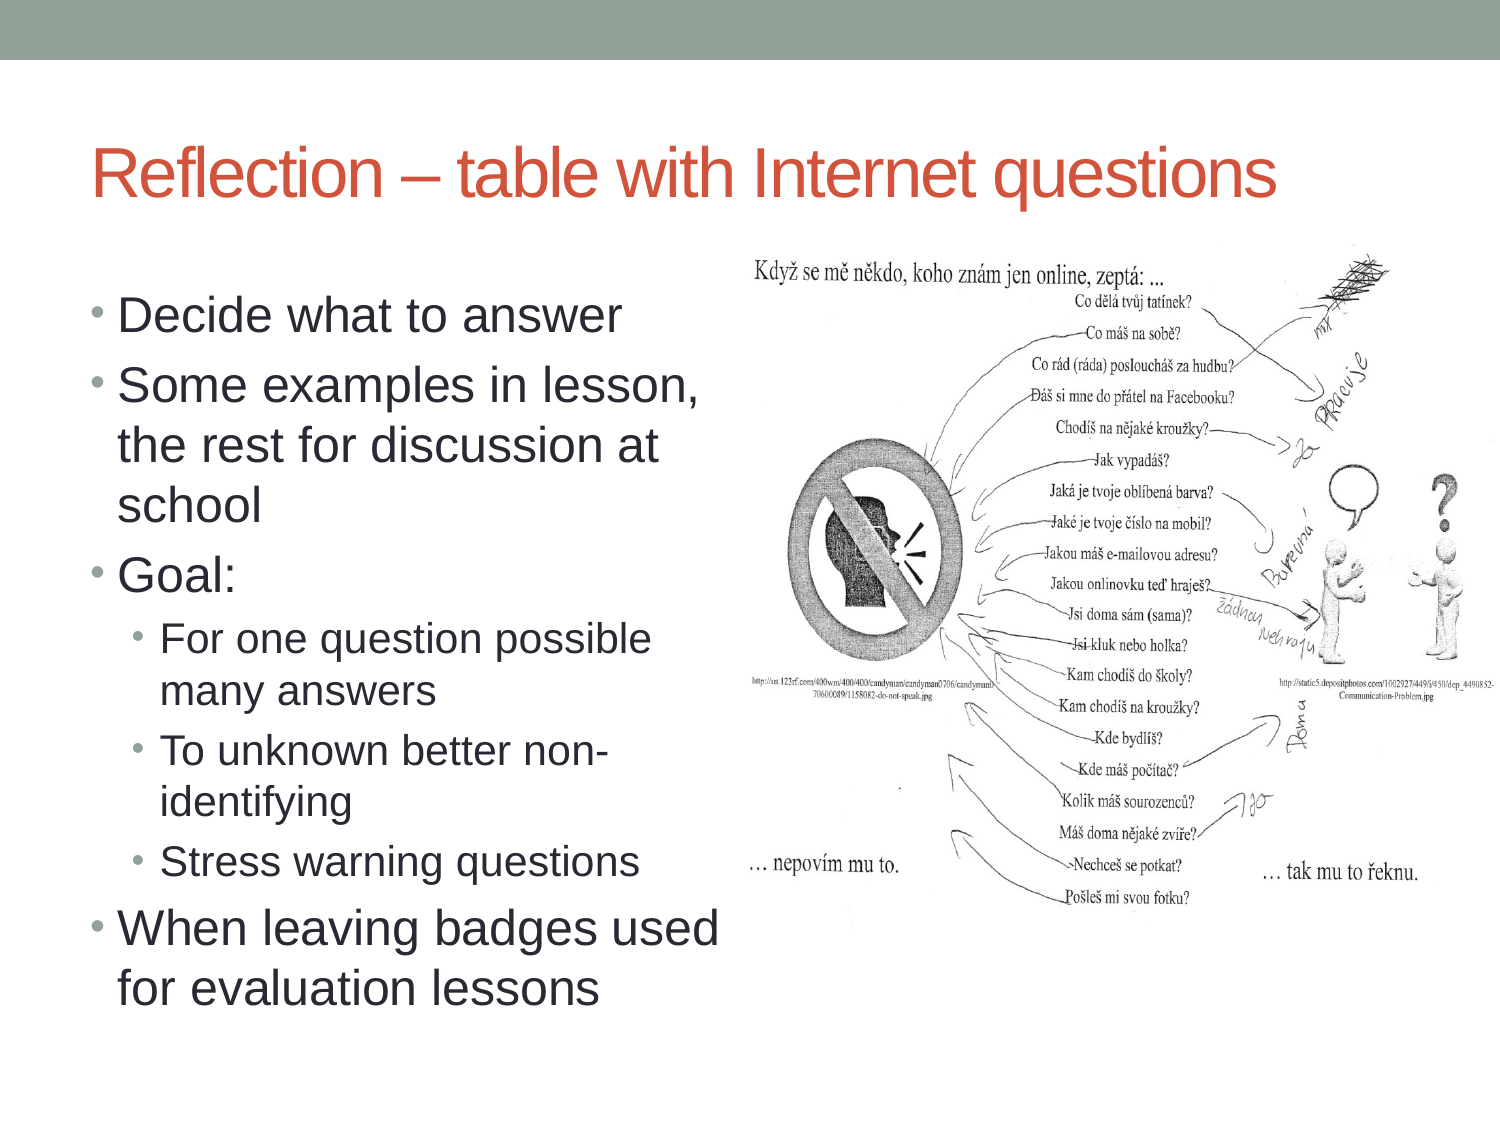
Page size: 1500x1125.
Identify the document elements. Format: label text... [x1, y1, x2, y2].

list Decide what to answer Some examples in lesson, the rest for discussion at school Goal: For one question possible many answers To unknown better non-identifying Stress warning questions When leaving badges used for evaluation lessons [75, 274, 738, 1049]
picture [748, 236, 1500, 931]
title Reflection – table with Internet questions [75, 87, 1425, 250]
